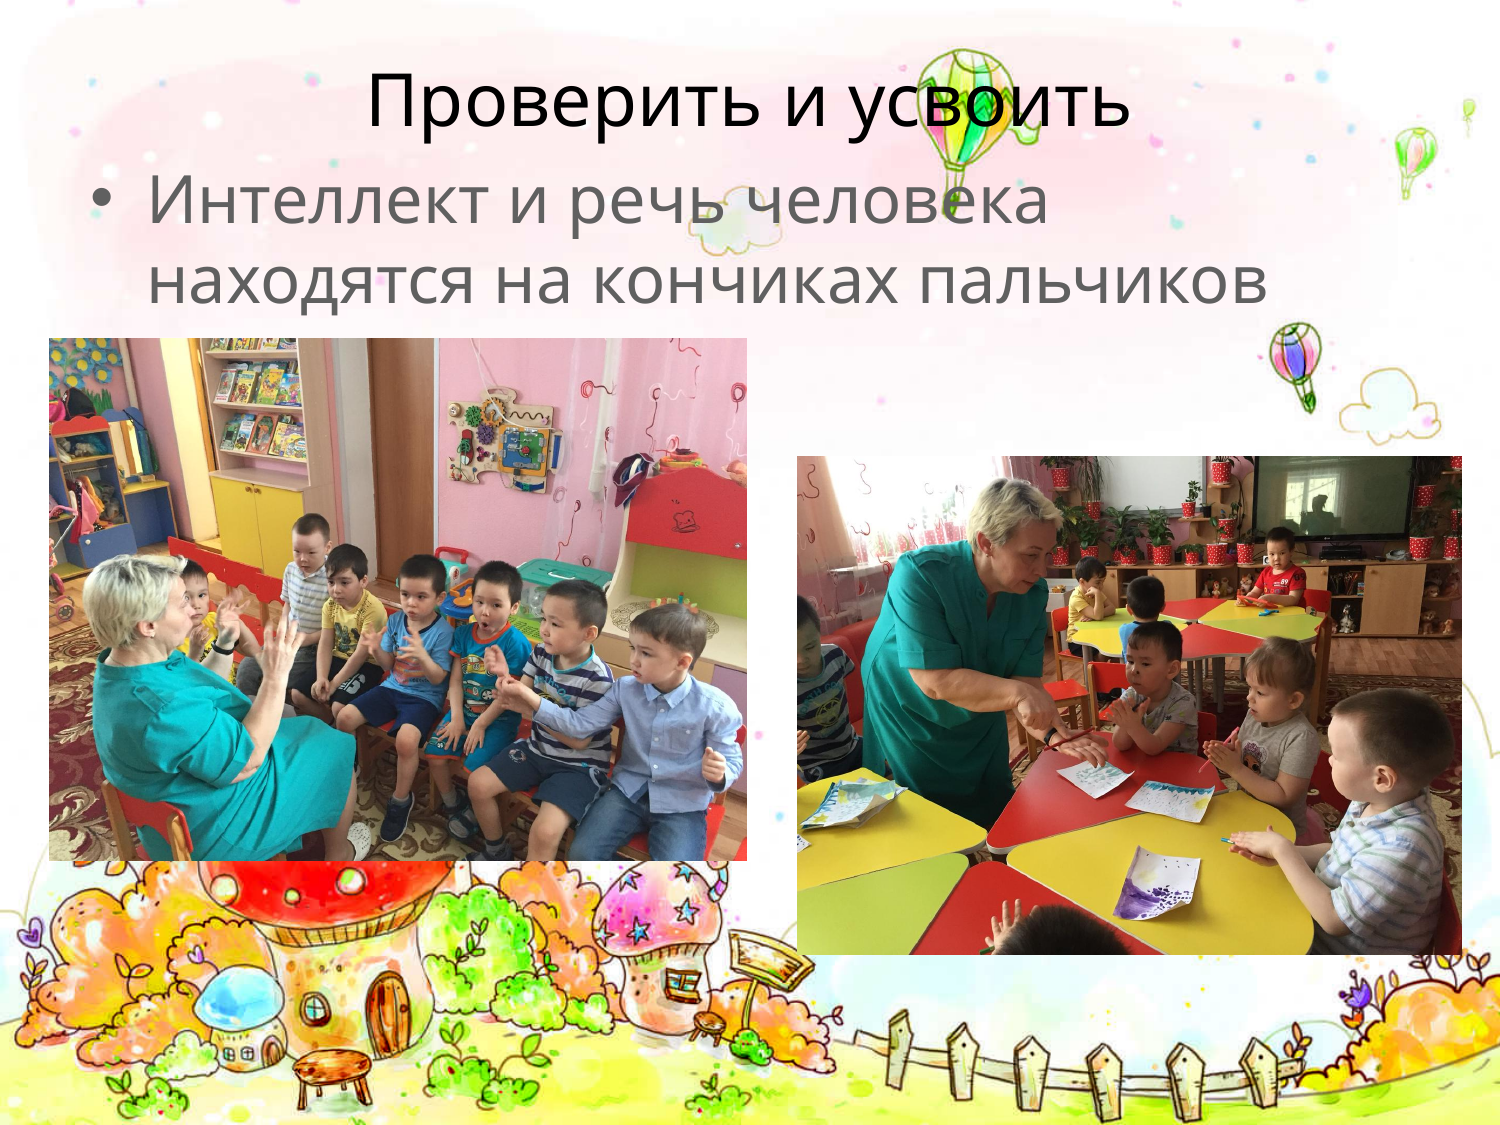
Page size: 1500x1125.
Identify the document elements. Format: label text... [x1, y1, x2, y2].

list Интеллект и речь человека находятся на кончиках пальчиков [75, 149, 1400, 1005]
title Проверить и усвоить [75, 45, 1425, 149]
picture [0, 0, 1500, 1125]
